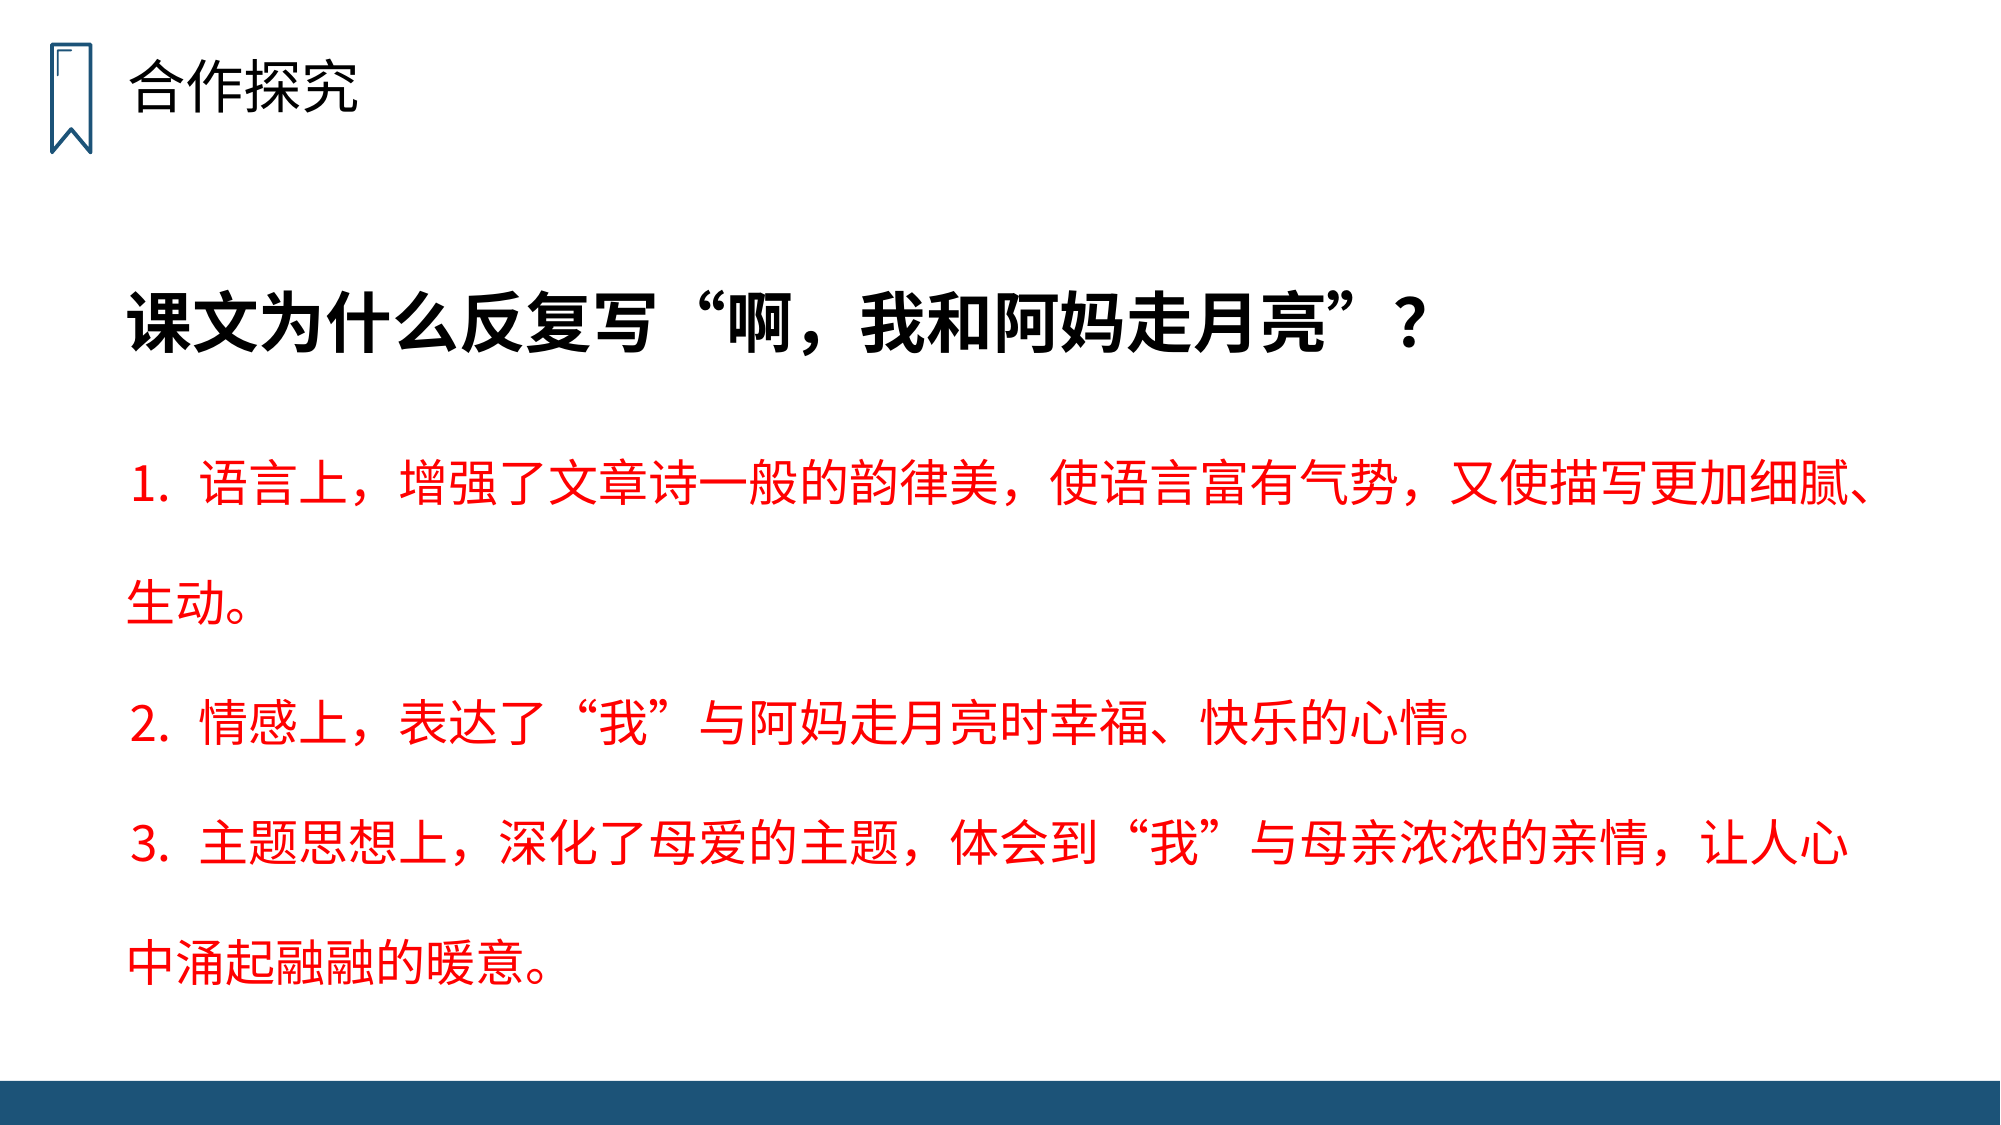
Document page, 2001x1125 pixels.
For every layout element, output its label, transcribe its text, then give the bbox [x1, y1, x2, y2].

text_box ⒈ 语言上，增强了文章诗一般的韵律美，使语言富有气势，又使描写更加细腻、生动。 ⒉ 情感上，表达了“我”与阿妈走月亮时幸福、快乐的心情。 ⒊ 主题思想上，深化了母爱的主题，体会到“我”与母亲浓浓的亲情，让人心中涌起融融的暖意。 [110, 384, 1896, 1000]
text_box 课文为什么反复写“啊，我和阿妈走月亮”？ [110, 233, 1681, 369]
text_box 合作探究 [112, 42, 375, 128]
